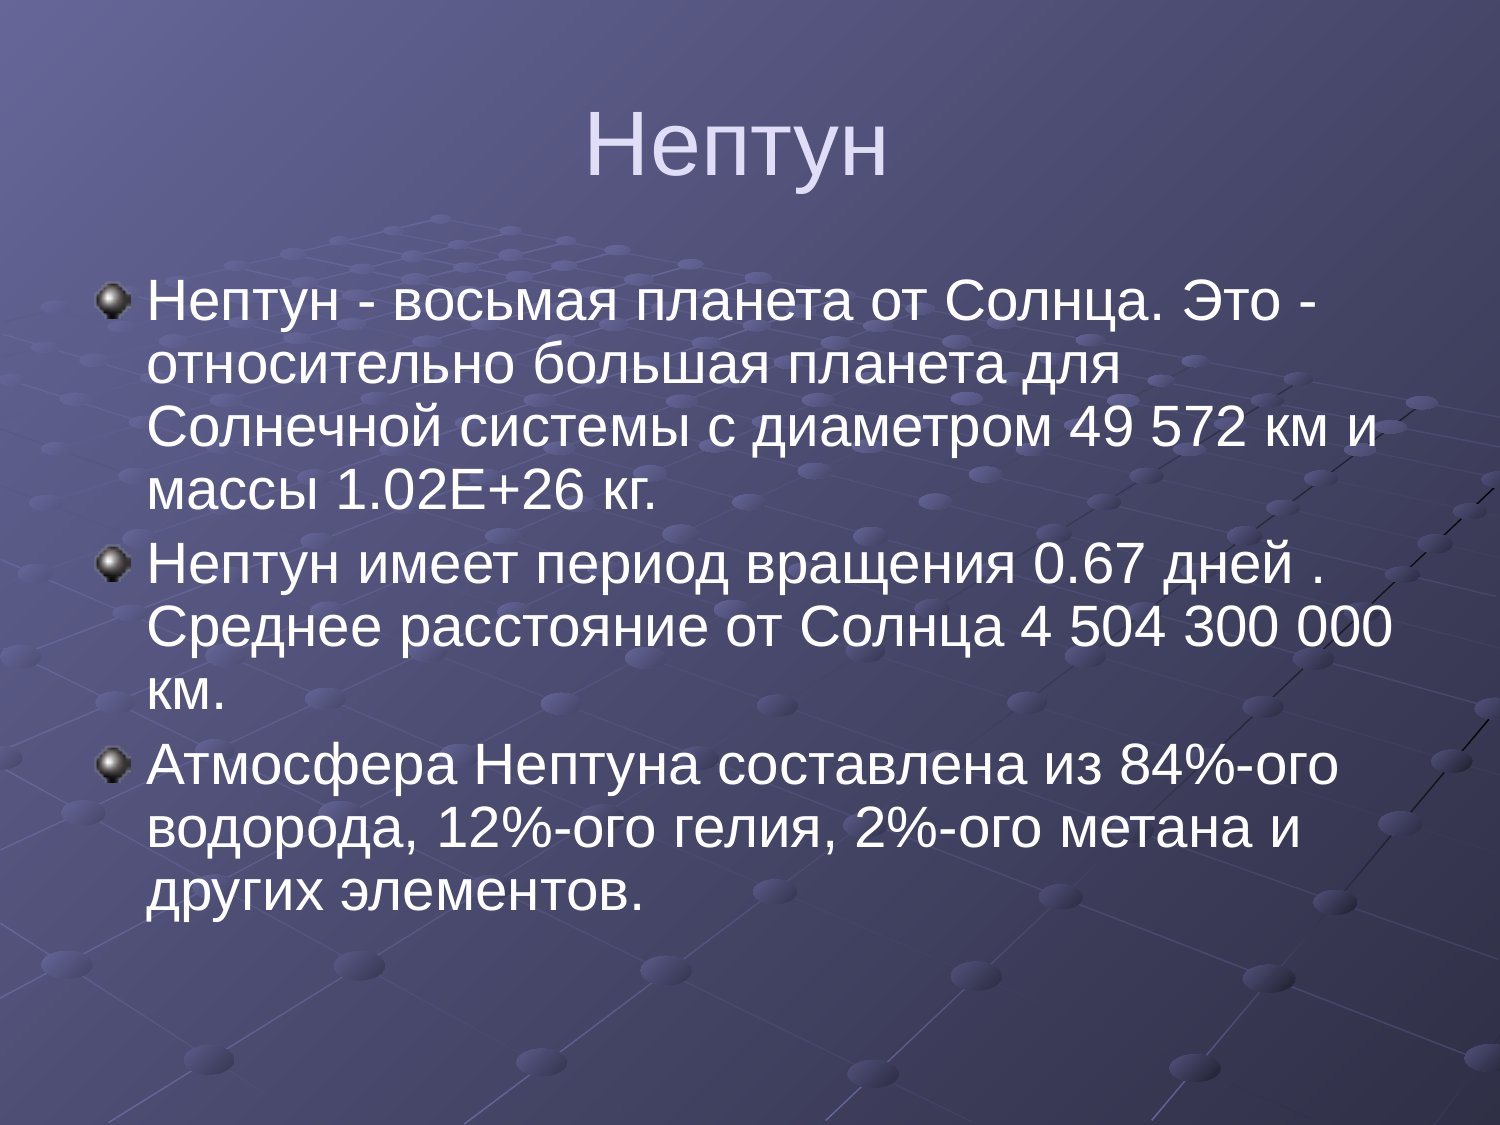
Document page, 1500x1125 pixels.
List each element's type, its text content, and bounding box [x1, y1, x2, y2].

list Нептун - восьмая планета от Солнца. Это - относительно большая планета для Солнечной системы с диаметром 49 572 км и массы 1.02E+26 кг. Нептун имеет период вращения 0.67 дней . Среднее расстояние от Солнца 4 504 300 000 км. Атмосфера Нептуна составлена из 84%-ого водорода, 12%-ого гелия, 2%-ого метана и других элементов. [75, 262, 1425, 1007]
picture [90, 741, 131, 783]
picture [90, 277, 131, 319]
title Нептун [75, 45, 1425, 233]
picture [90, 540, 131, 582]
